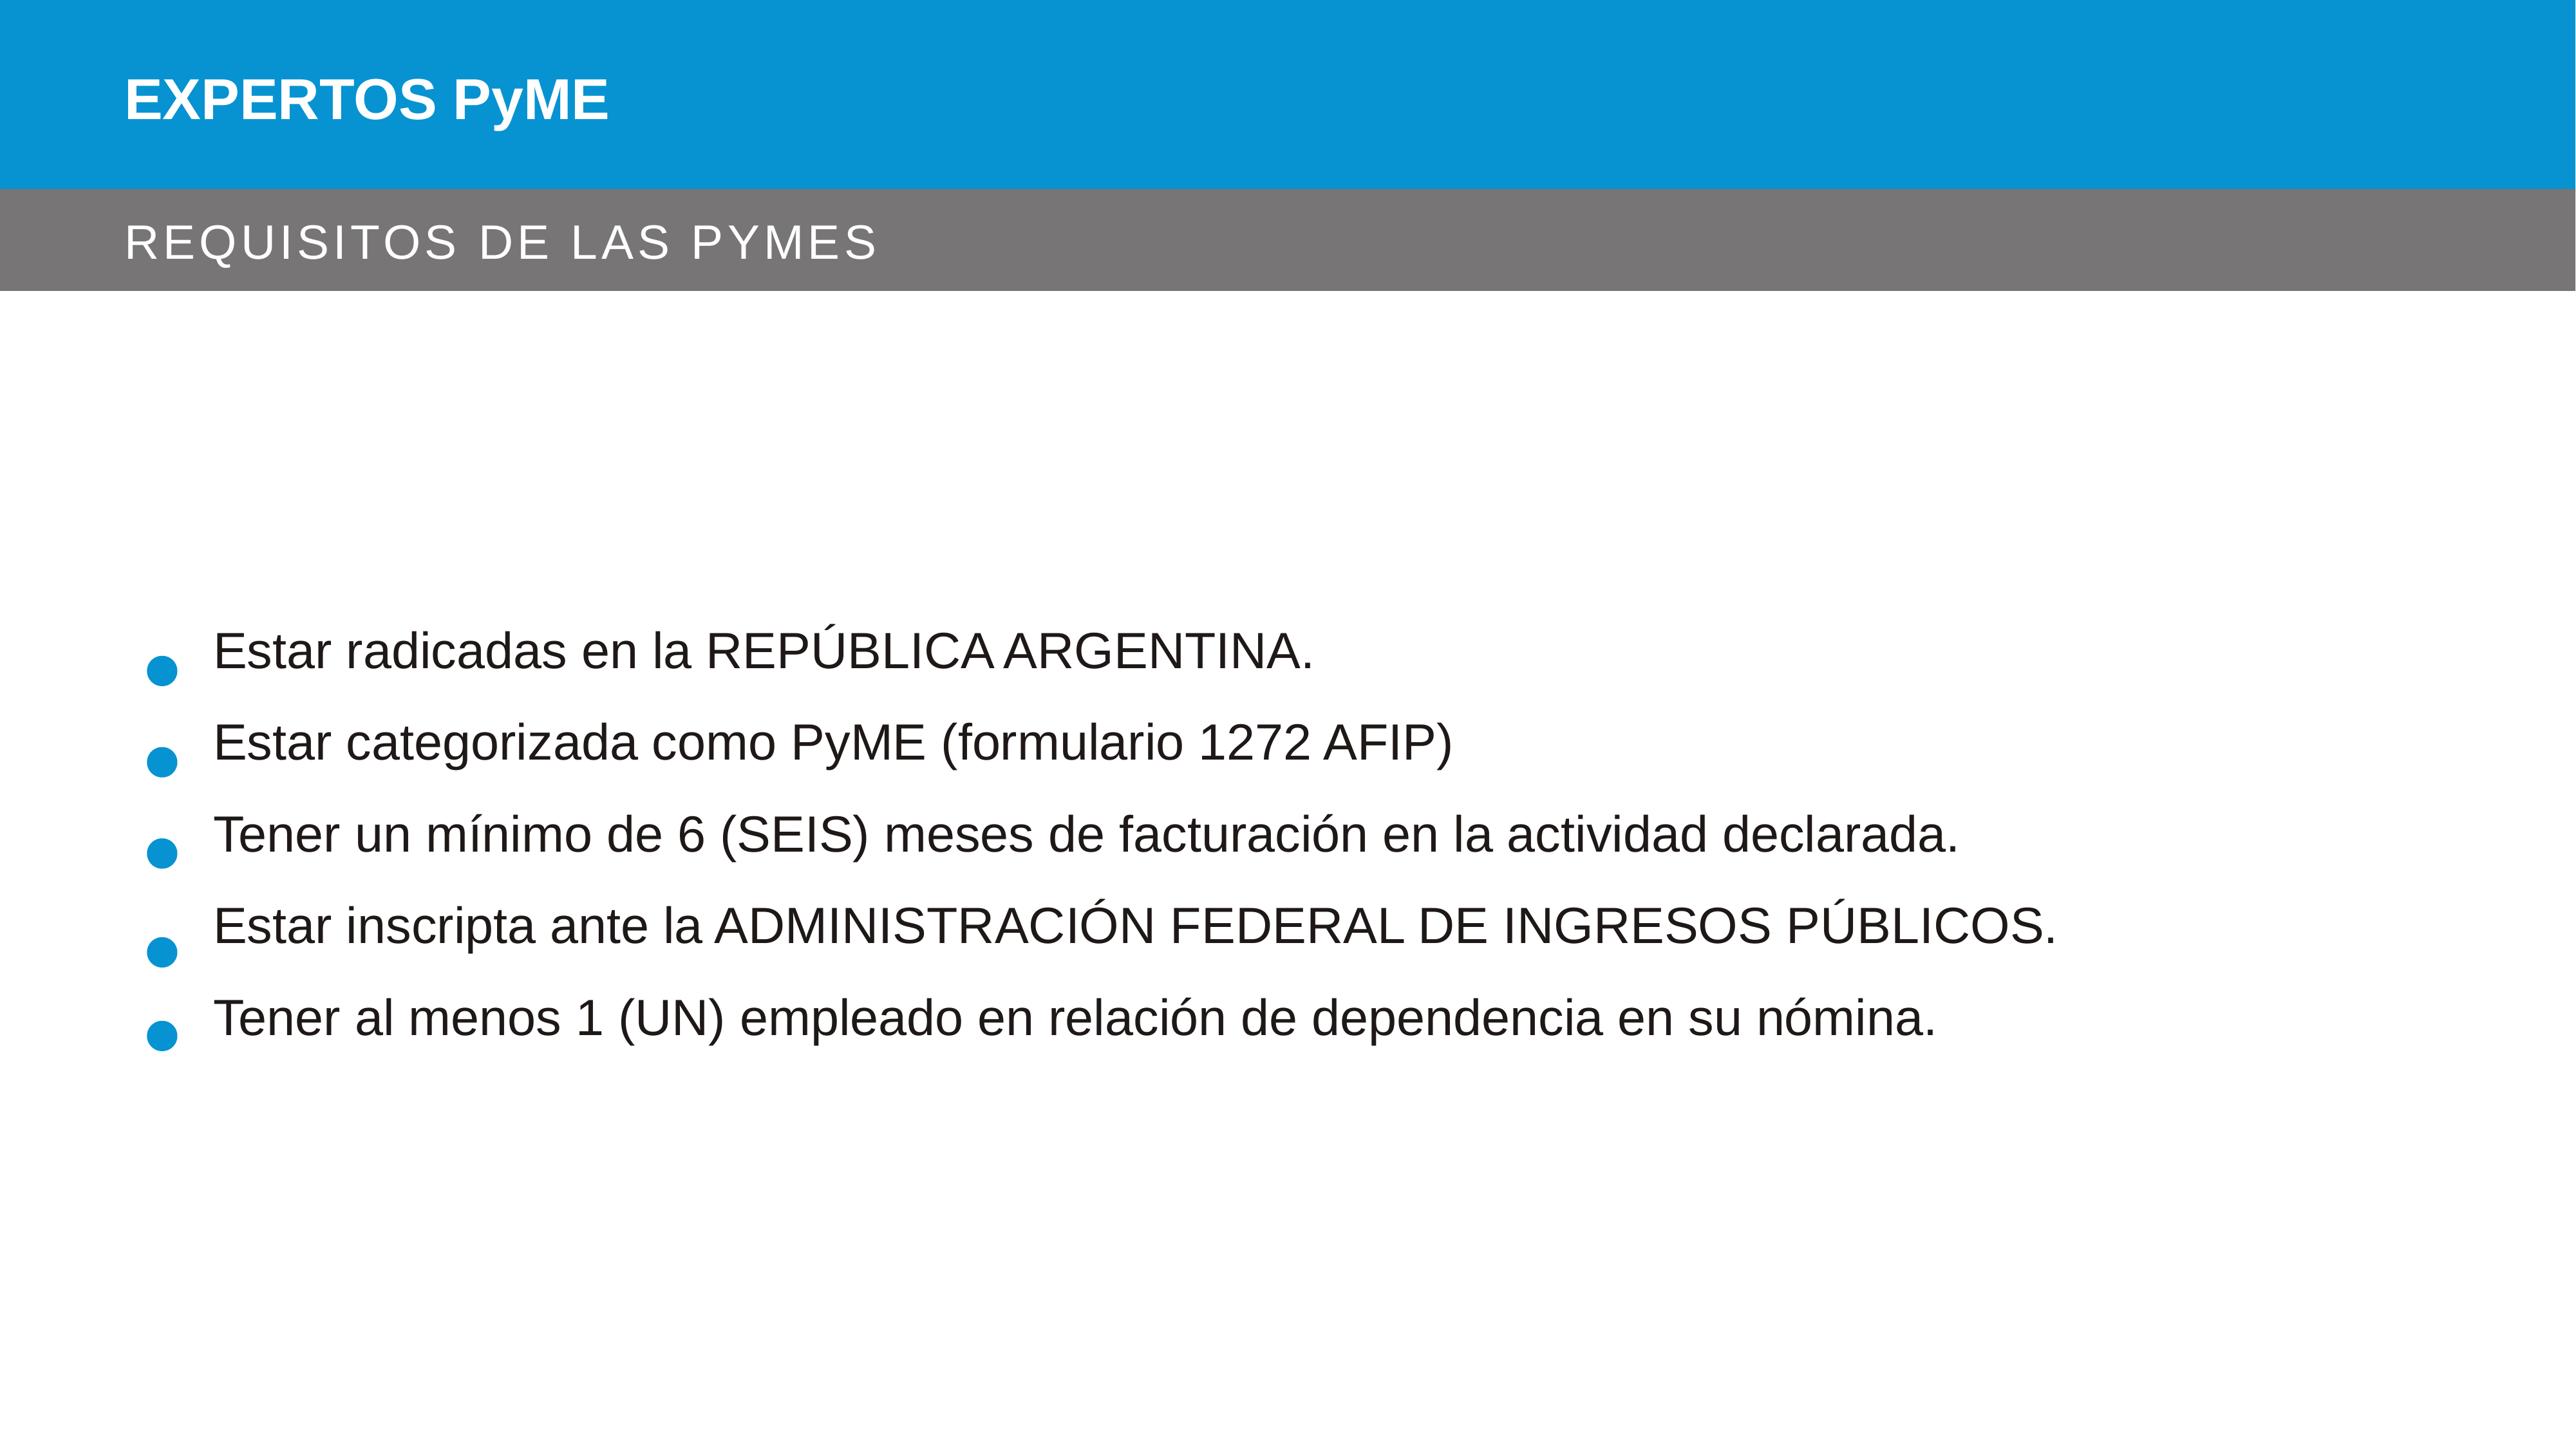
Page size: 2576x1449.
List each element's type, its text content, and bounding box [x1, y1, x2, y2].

text_box [146, 745, 179, 779]
text_box Estar radicadas en la REPÚBLICA ARGENTINA. Estar categorizada como PyME (formulario 1272 AFIP) Tener un mínimo de 6 (SEIS) meses de facturación en la actividad declarada. Estar inscripta ante la ADMINISTRACIÓN FEDERAL DE INGRESOS PÚBLICOS. Tener al menos 1 (UN) empleado en relación de dependencia en su nómina. [147, 511, 2429, 1051]
text_box [146, 837, 179, 870]
text_box [146, 1019, 179, 1053]
text_box REQUISITOS DE LAS PYMES [0, 188, 2576, 292]
text_box [146, 654, 179, 688]
text_box EXPERTOS PyME [0, 0, 2576, 188]
text_box [146, 935, 179, 969]
